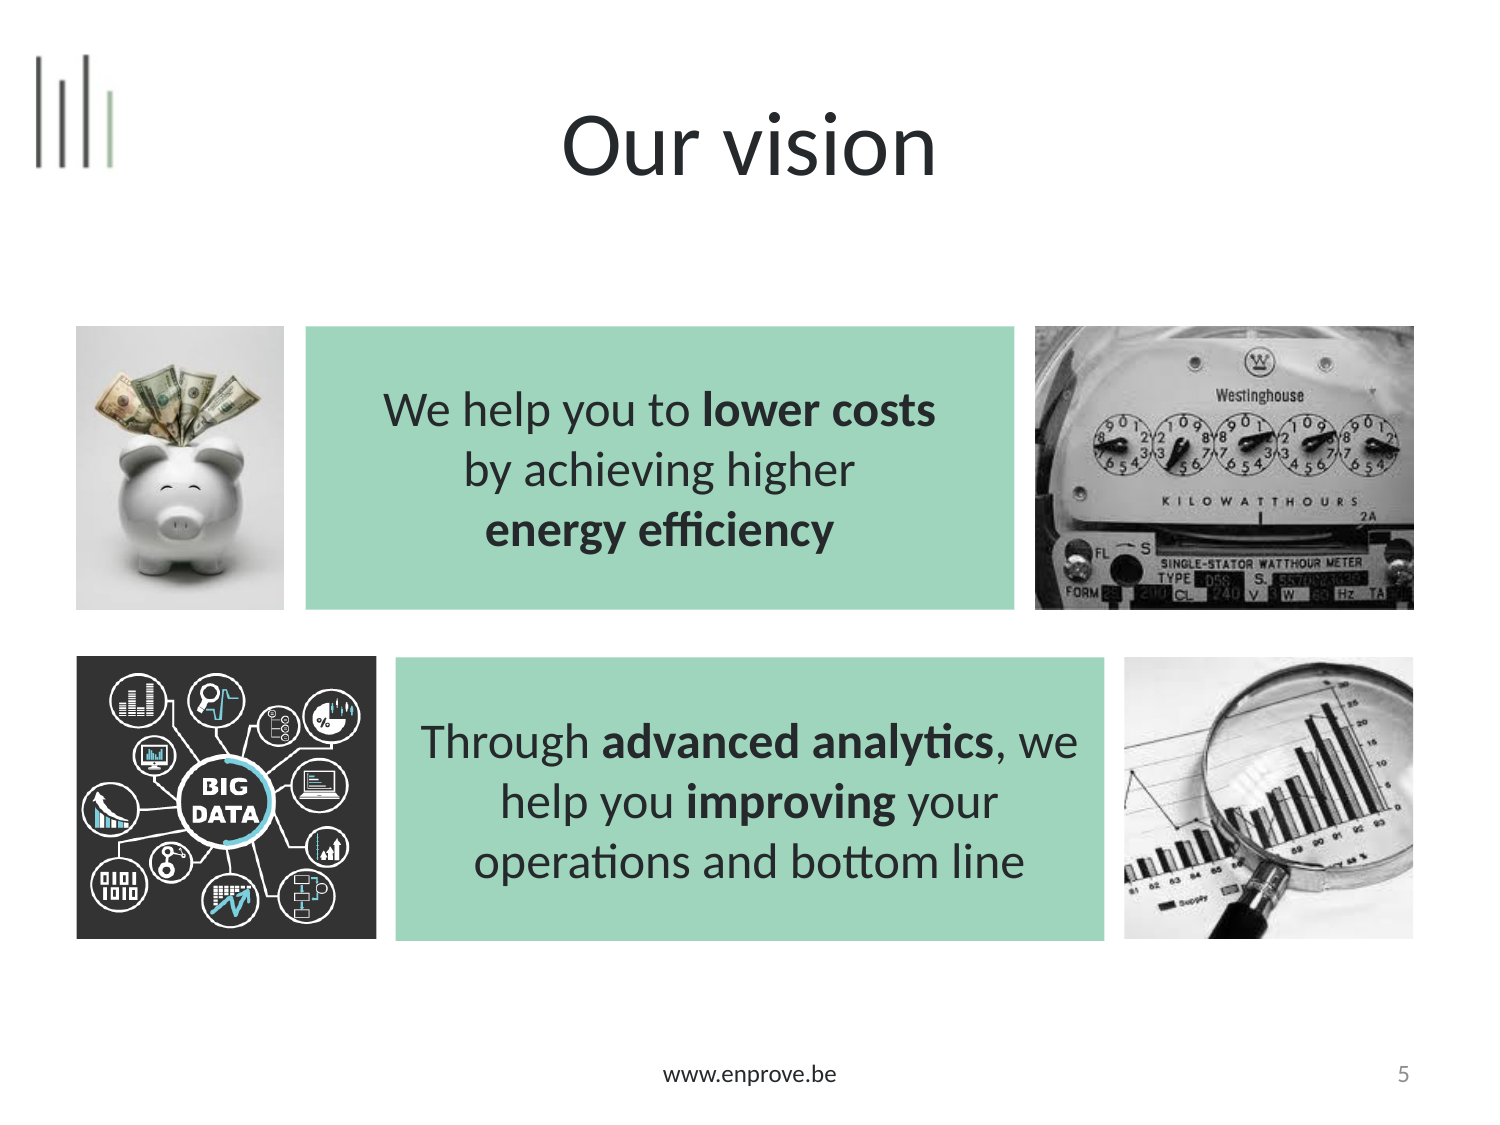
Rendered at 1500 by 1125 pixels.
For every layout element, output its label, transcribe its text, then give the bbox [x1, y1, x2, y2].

picture [35, 54, 75, 176]
text_box Through advanced analytics, we help you improving your operations and bottom line [394, 700, 1105, 896]
picture [76, 326, 284, 611]
footer www.enprove.be [512, 1042, 988, 1103]
picture [76, 656, 377, 939]
picture [1034, 326, 1414, 611]
text_box [394, 655, 1106, 943]
picture [1123, 657, 1414, 939]
text_box [304, 324, 1016, 612]
title Our vision [75, 45, 1425, 233]
text_box We help you to lower costs by achieving higher energy efficiency [305, 369, 1015, 565]
slide_number 5 [1074, 1042, 1425, 1103]
